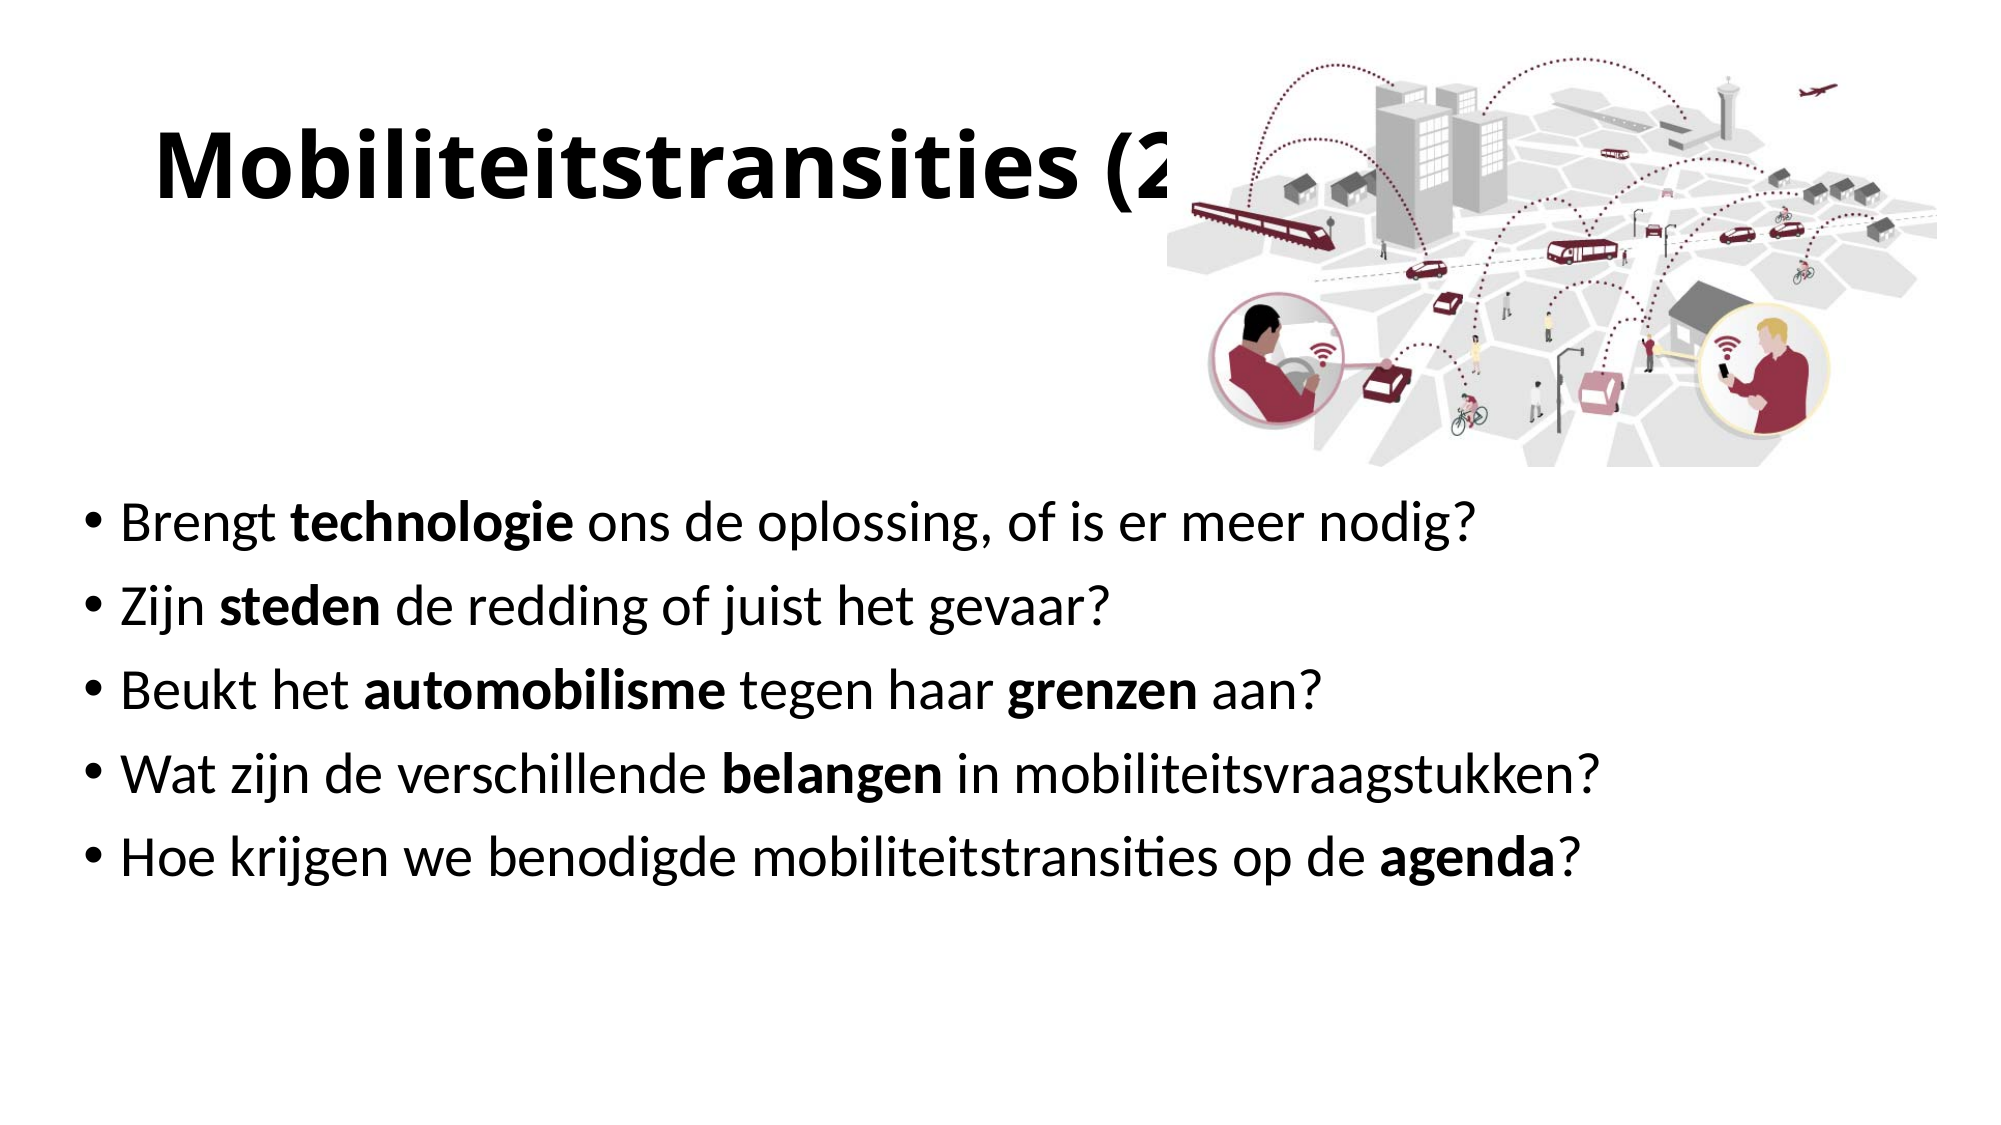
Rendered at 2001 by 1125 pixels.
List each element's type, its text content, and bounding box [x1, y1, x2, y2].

picture [1167, 42, 1937, 467]
list Brengt technologie ons de oplossing, of is er meer nodig? Zijn steden de redding of juist het gevaar? Beukt het automobilisme tegen haar grenzen aan? Wat zijn de verschillende belangen in mobiliteitsvraagstukken? Hoe krijgen we benodigde mobiliteitstransities op de agenda? [68, 483, 1794, 1125]
title Mobiliteitstransities (2) [137, 59, 1167, 278]
